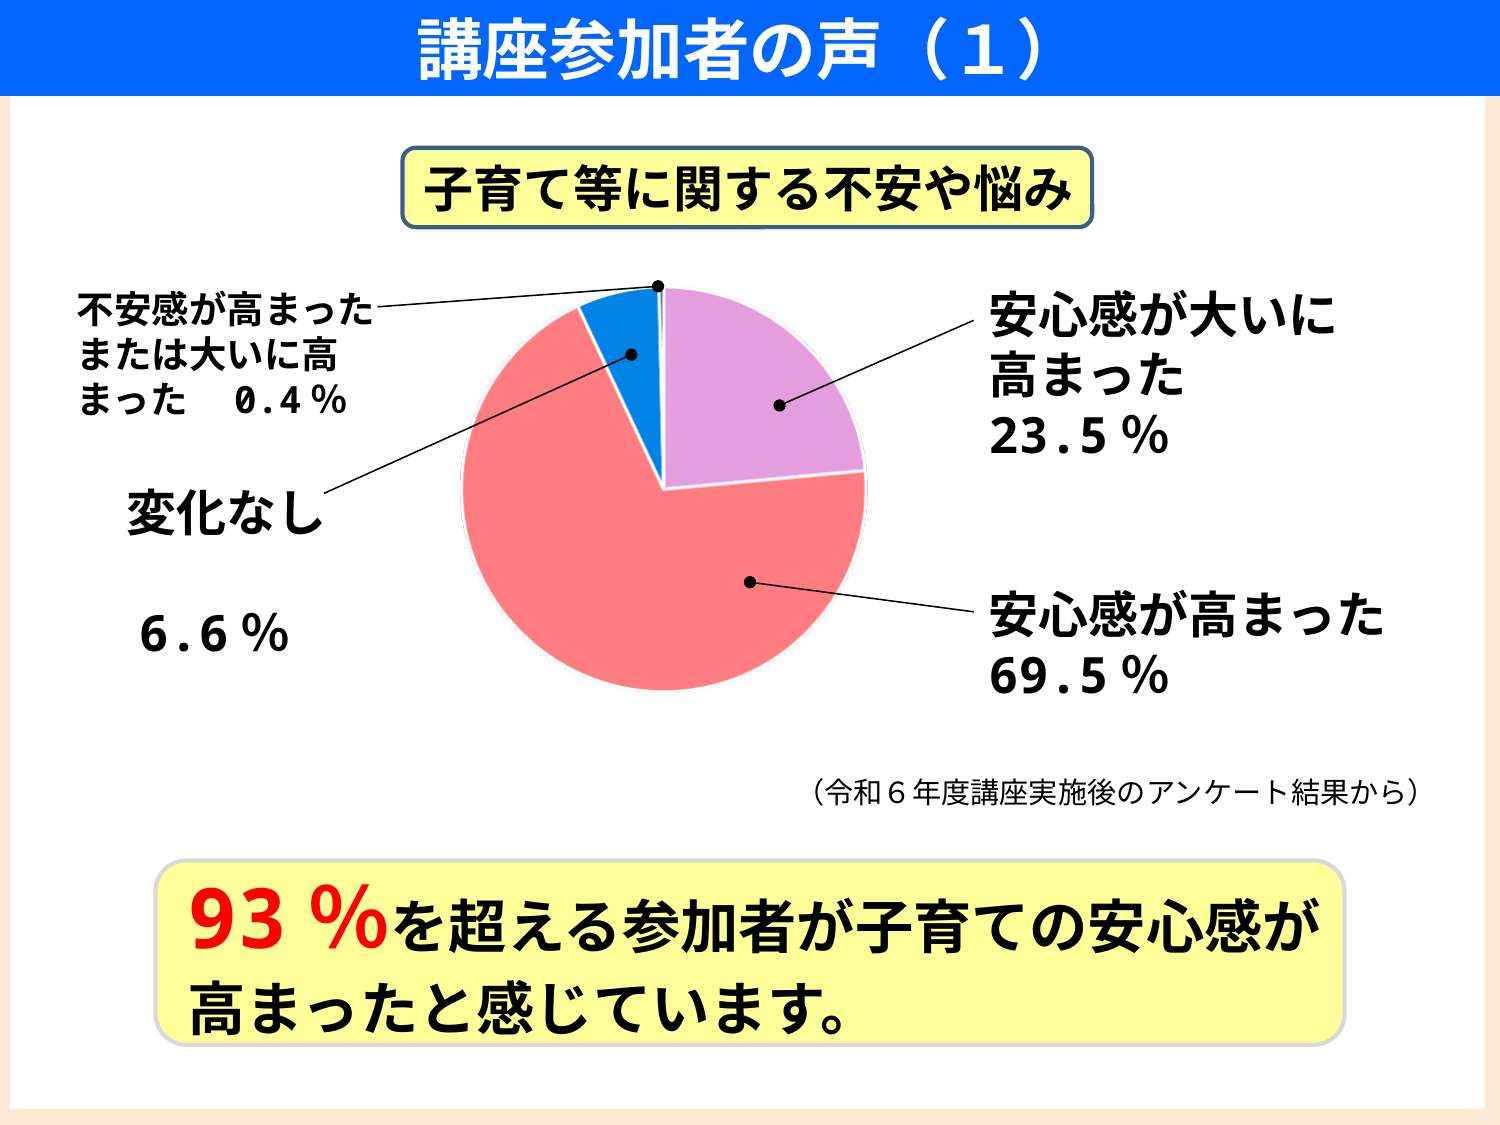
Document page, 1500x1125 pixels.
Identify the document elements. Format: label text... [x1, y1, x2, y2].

text_box [0, 98, 1497, 1121]
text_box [779, 320, 974, 406]
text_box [155, 860, 1345, 1045]
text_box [323, 354, 632, 494]
text_box 講座参加者の声（１） [0, 0, 1500, 98]
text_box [377, 286, 659, 308]
picture [288, 264, 1040, 715]
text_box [749, 581, 974, 613]
